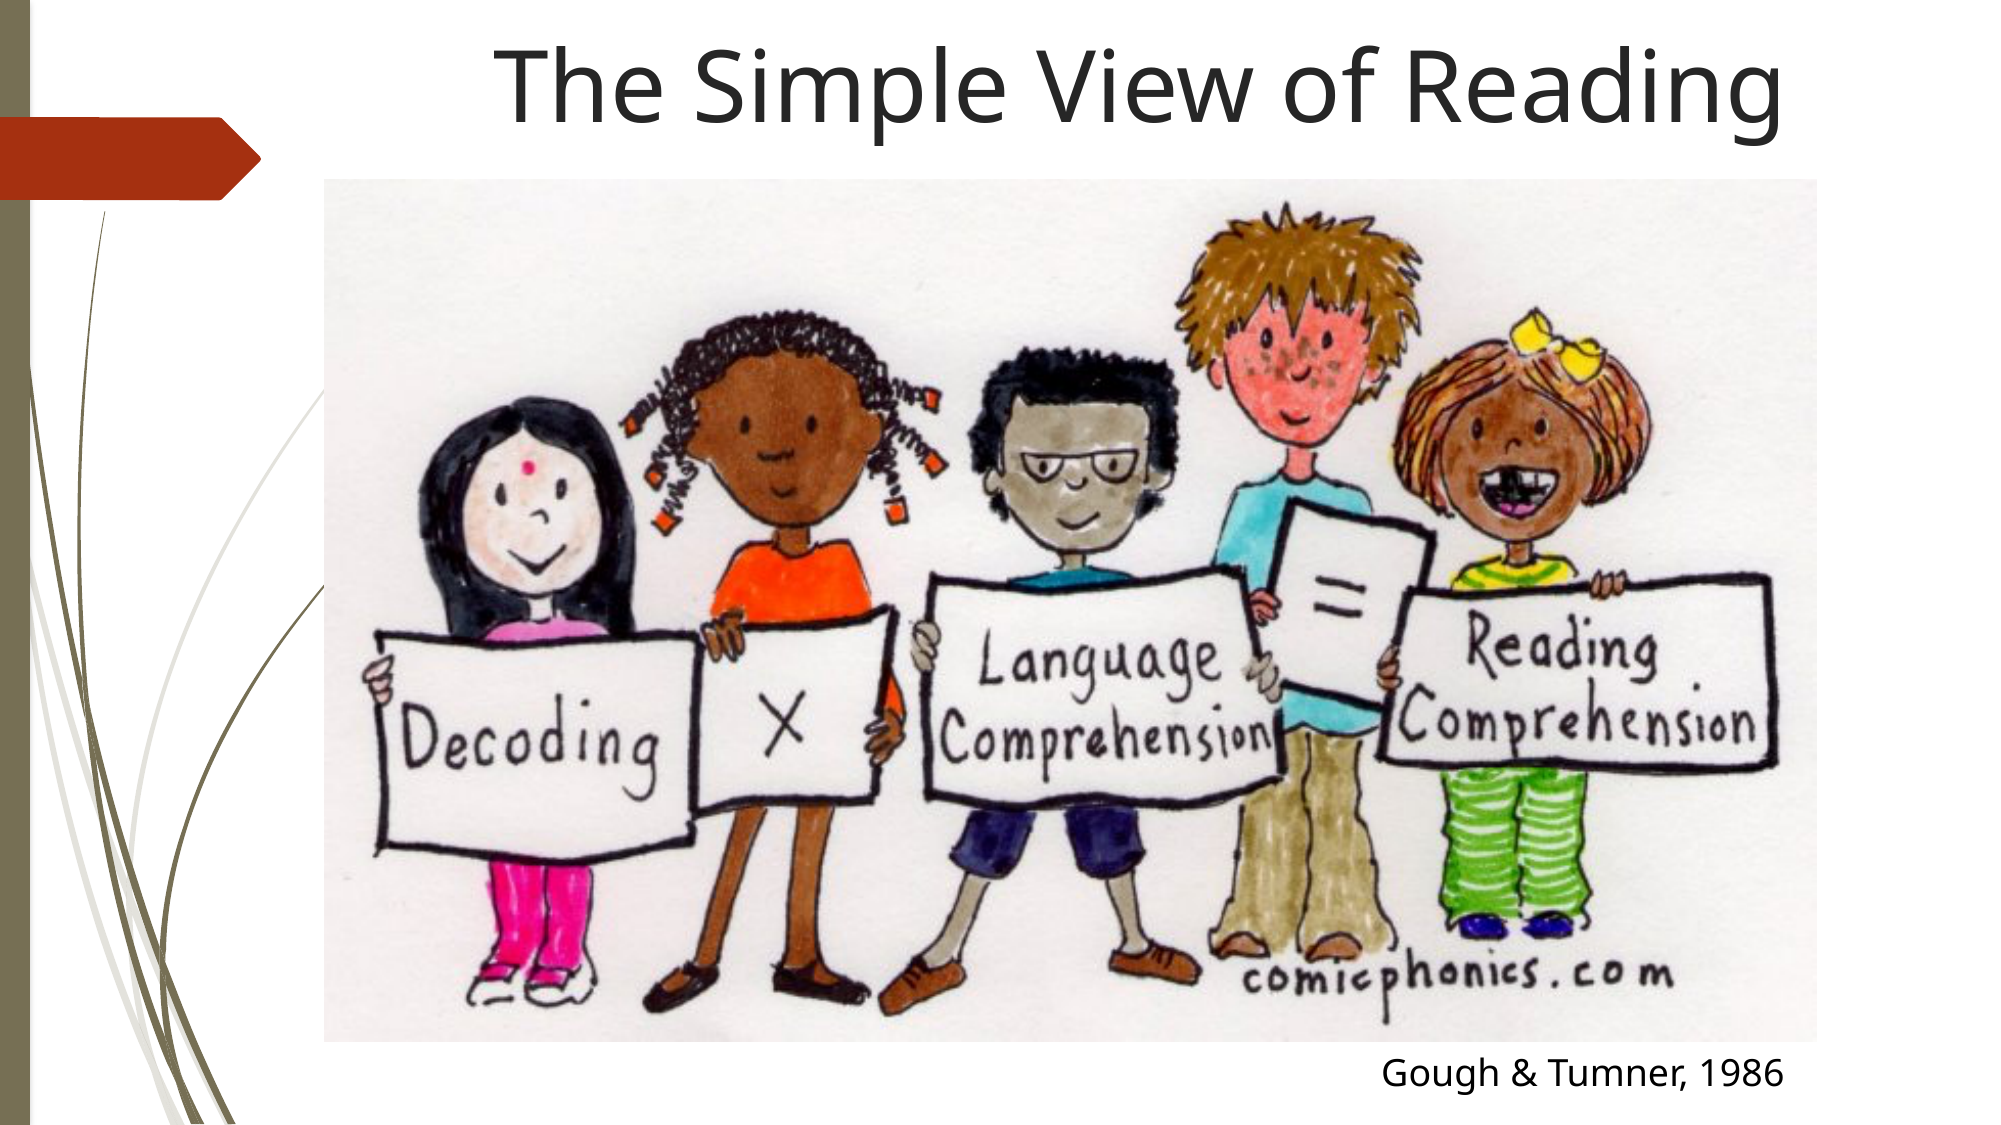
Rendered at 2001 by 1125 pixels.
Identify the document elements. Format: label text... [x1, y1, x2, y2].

text_box Gough & Tumner, 1986 [1366, 1041, 1832, 1102]
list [324, 178, 1817, 1042]
title The Simple View of Reading [450, 14, 1832, 180]
